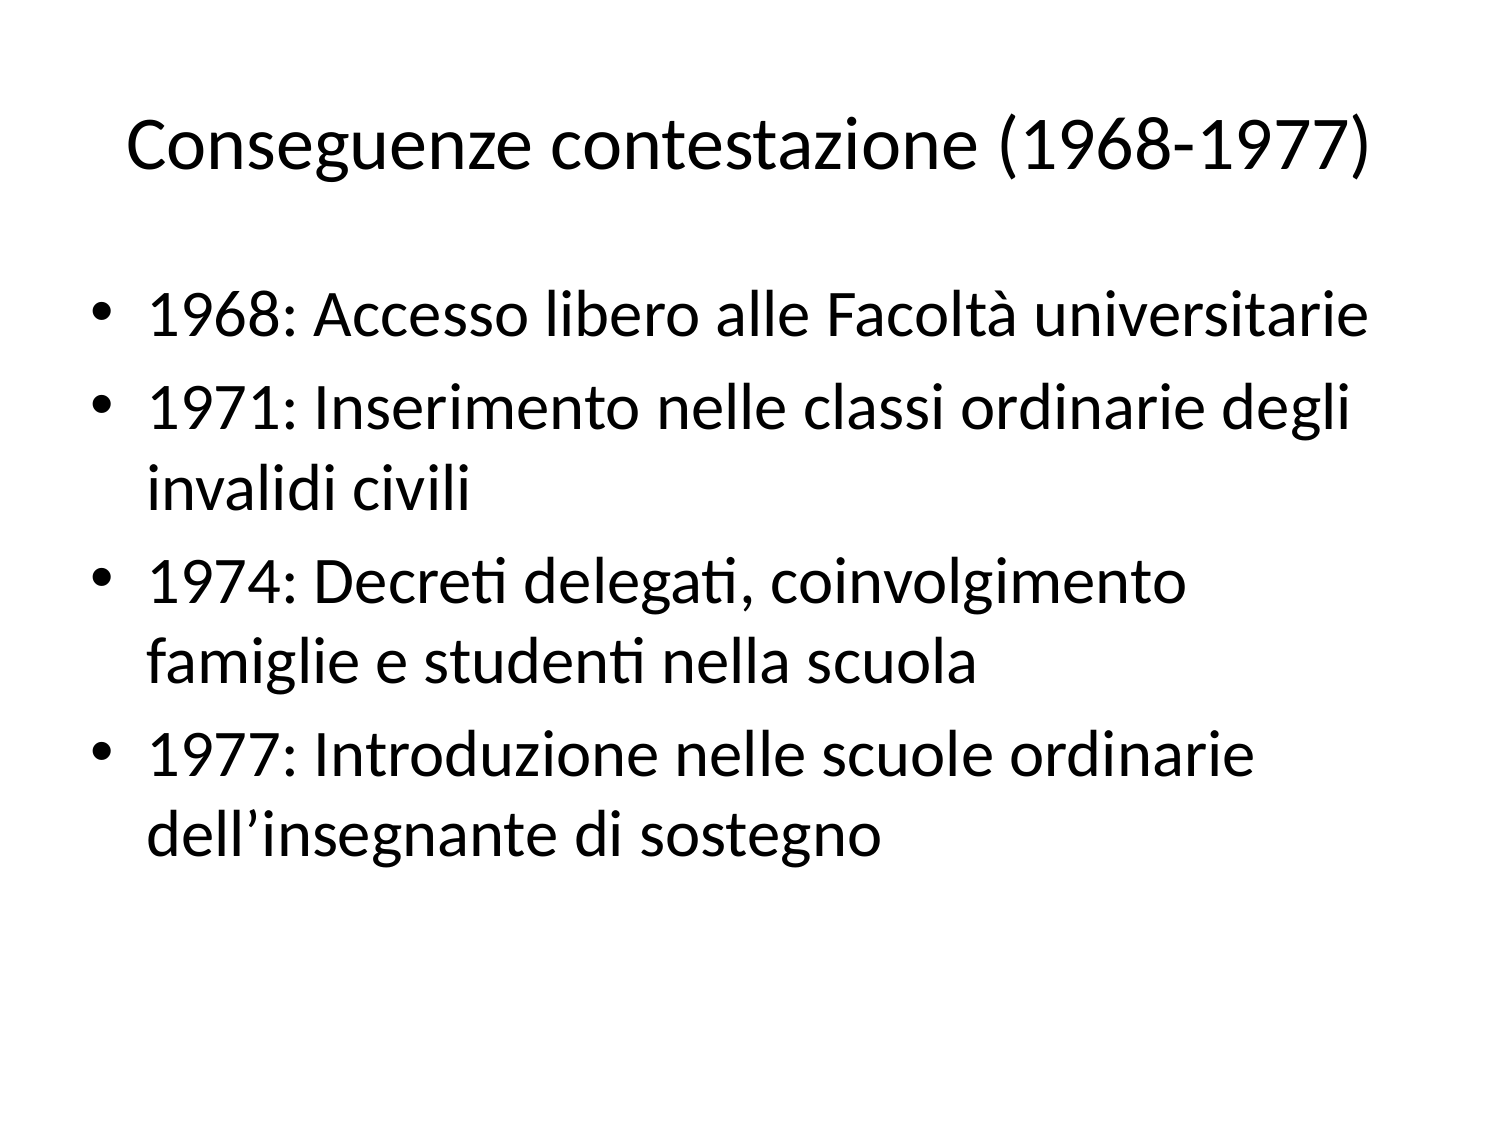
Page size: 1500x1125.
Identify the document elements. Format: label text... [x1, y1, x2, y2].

title Conseguenze contestazione (1968-1977) [75, 45, 1425, 233]
list 1968: Accesso libero alle Facoltà universitarie 1971: Inserimento nelle classi ordinarie degli invalidi civili 1974: Decreti delegati, coinvolgimento famiglie e studenti nella scuola 1977: Introduzione nelle scuole ordinarie dell’insegnante di sostegno [75, 262, 1425, 1005]
